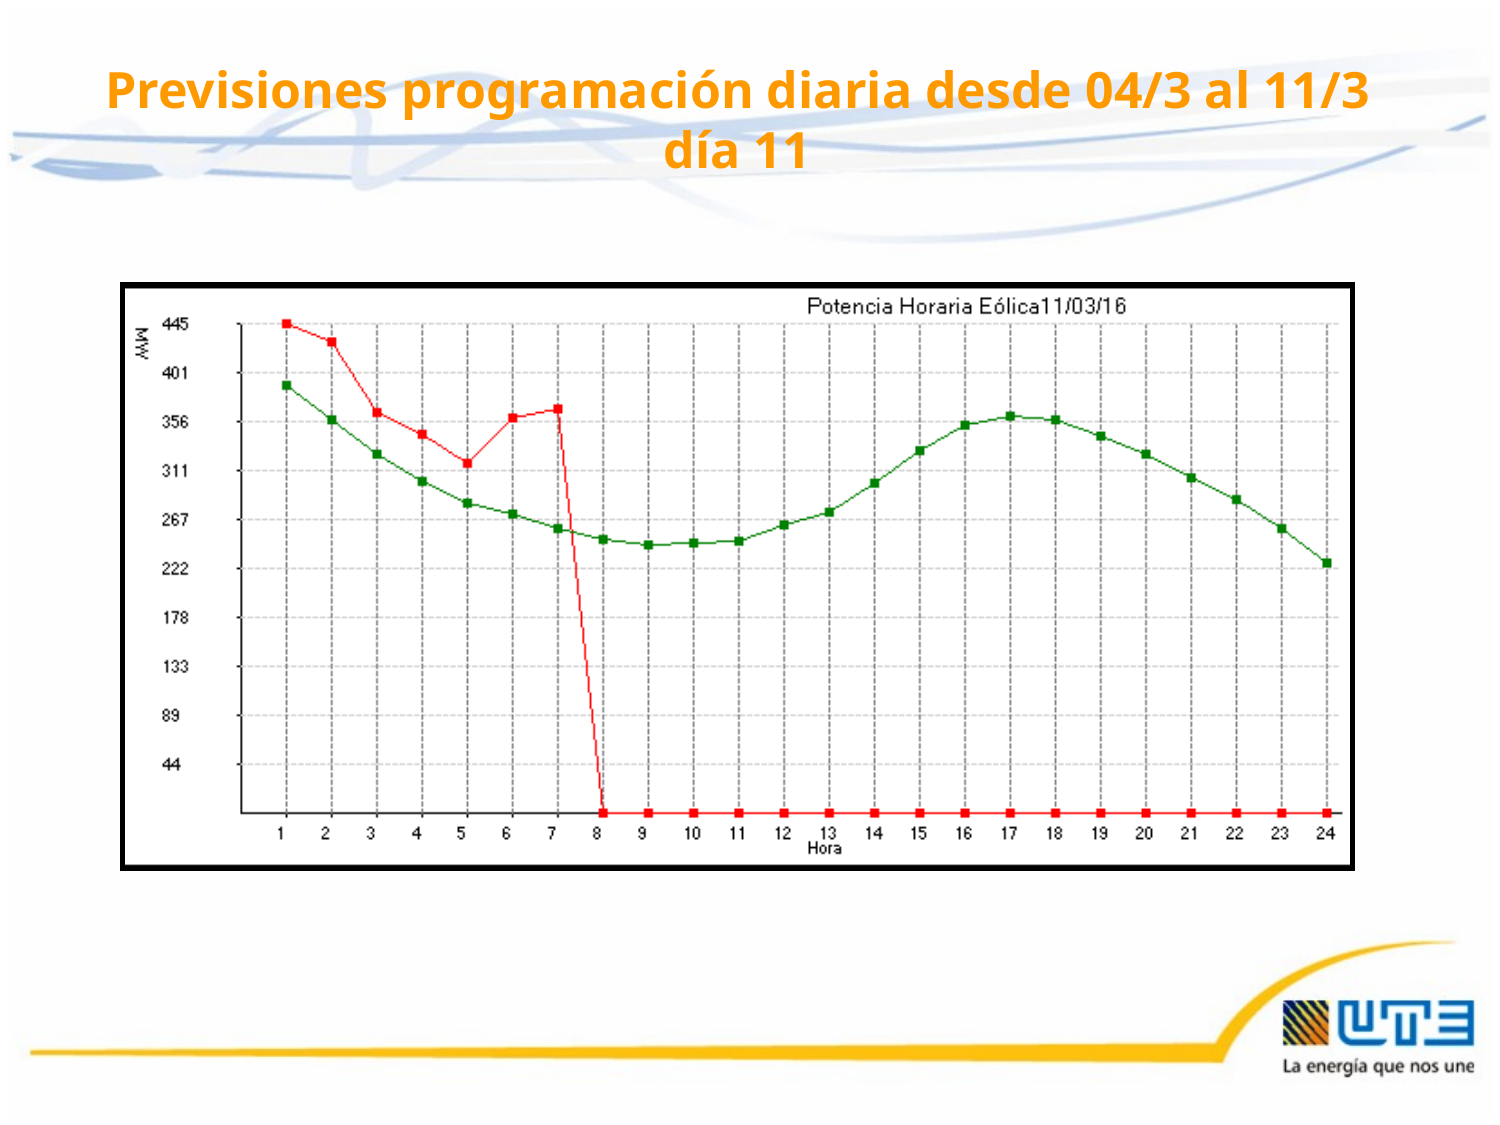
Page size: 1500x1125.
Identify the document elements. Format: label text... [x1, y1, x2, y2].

picture [7, 6, 1493, 1118]
title Previsiones programación diaria desde 04/3 al 11/3 día 11 [24, 24, 1451, 213]
